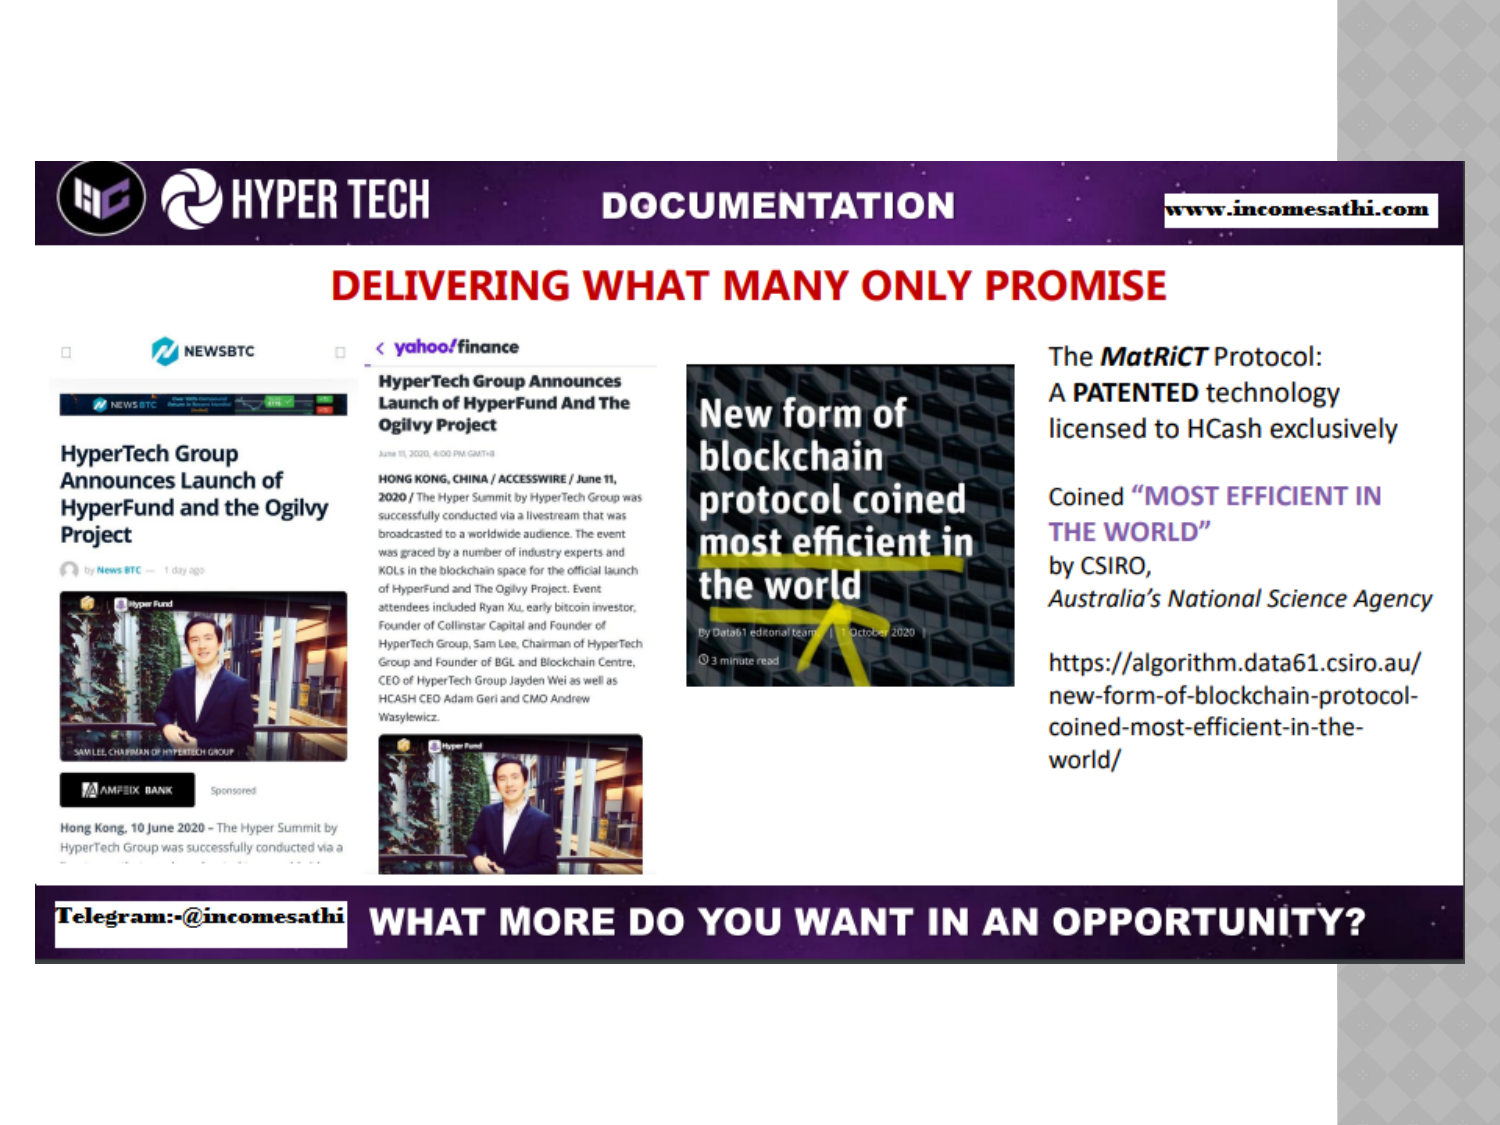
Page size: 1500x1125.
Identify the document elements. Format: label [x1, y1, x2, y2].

picture [34, 161, 1466, 964]
